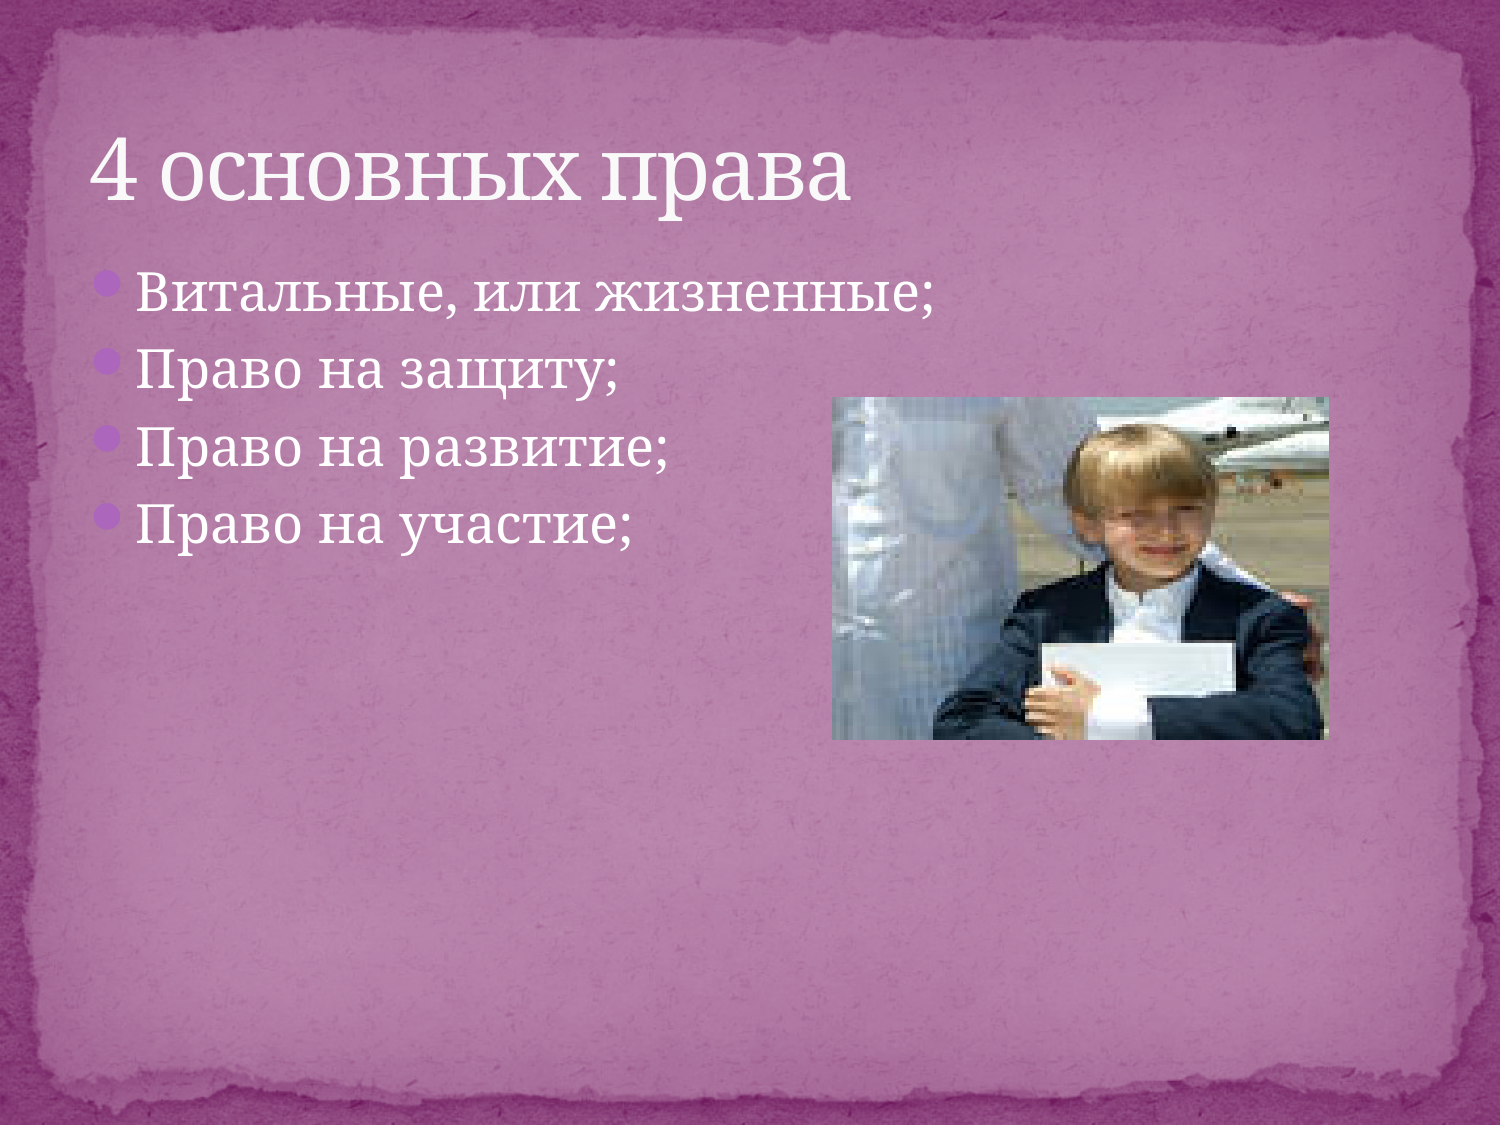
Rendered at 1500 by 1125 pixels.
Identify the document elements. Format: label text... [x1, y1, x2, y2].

list Витальные, или жизненные; Право на защиту; Право на развитие; Право на участие; [75, 249, 1425, 1000]
title 4 основных права [74, 24, 1425, 225]
picture [832, 397, 1329, 740]
